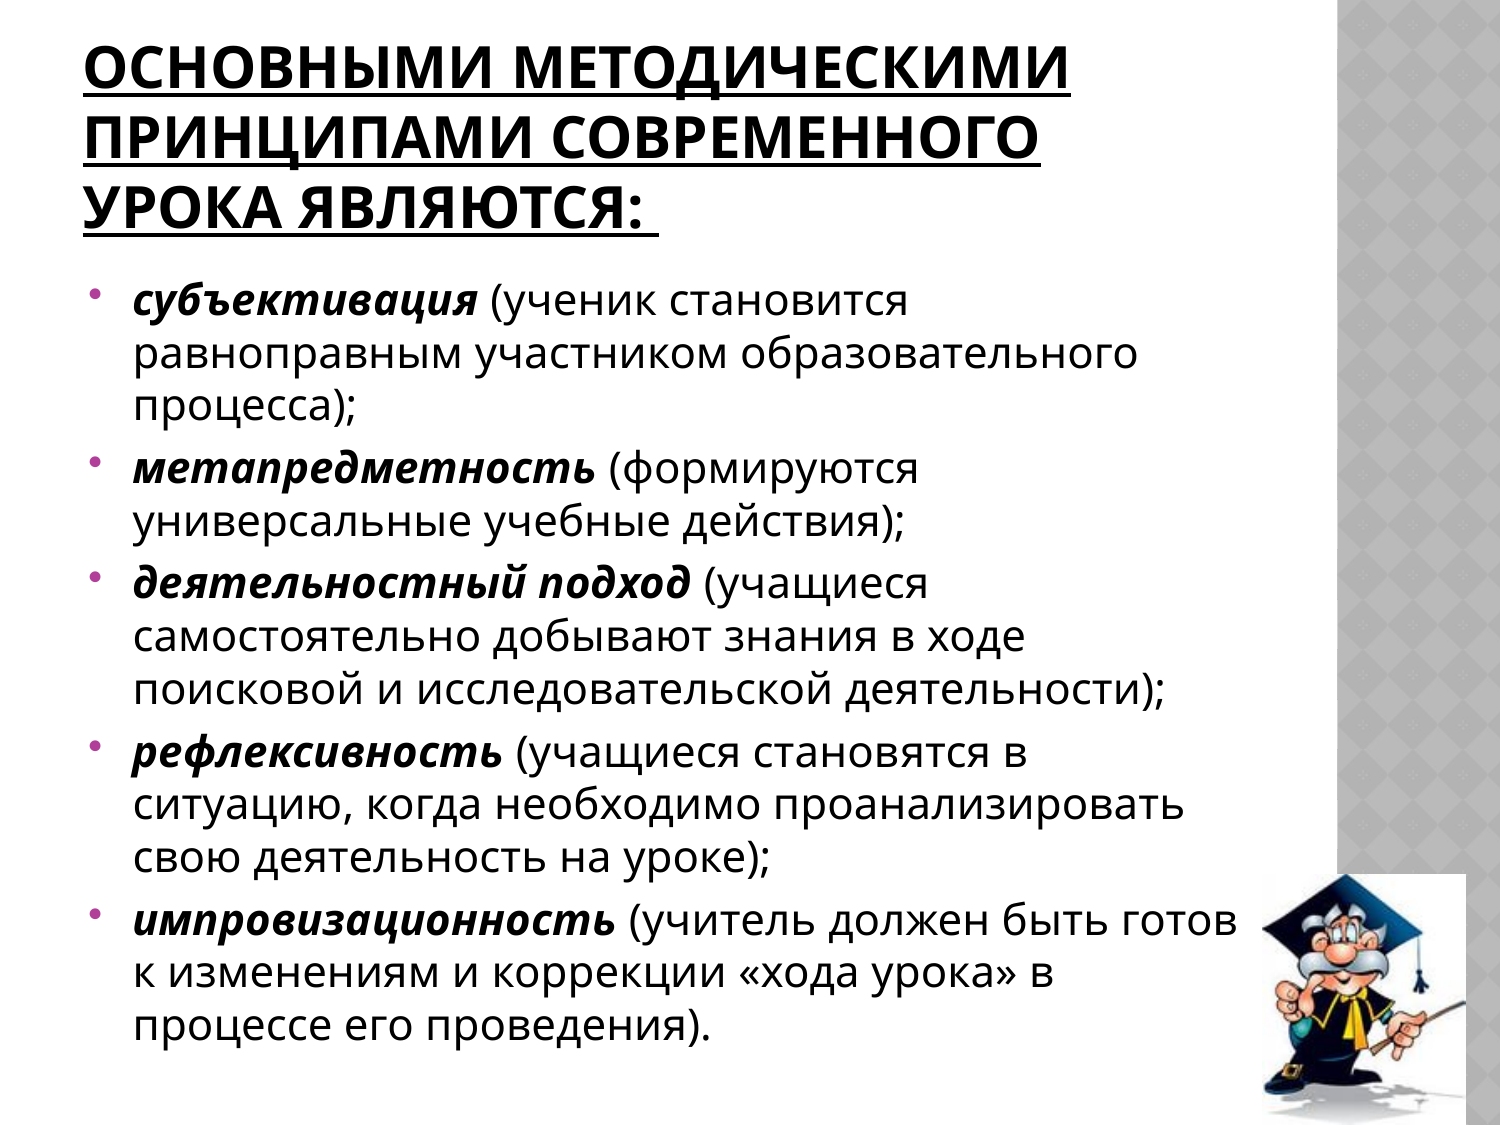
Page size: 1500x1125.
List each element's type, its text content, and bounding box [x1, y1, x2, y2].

picture [1262, 874, 1467, 1125]
title Основными методическими принципами современного урока являются: [75, 52, 1263, 240]
list субъективация (ученик становится равноправным участником образовательного процесса); метапредметность (формируются универсальные учебные действия); деятельностный подход (учащиеся самостоятельно добывают знания в ходе поисковой и исследовательской деятельности); рефлексивность (учащиеся становятся в ситуацию, когда необходимо проанализировать свою деятельность на уроке); импровизационность (учитель должен быть готов к изменениям и коррекции «хода урока» в процессе его проведения). [75, 264, 1263, 1059]
